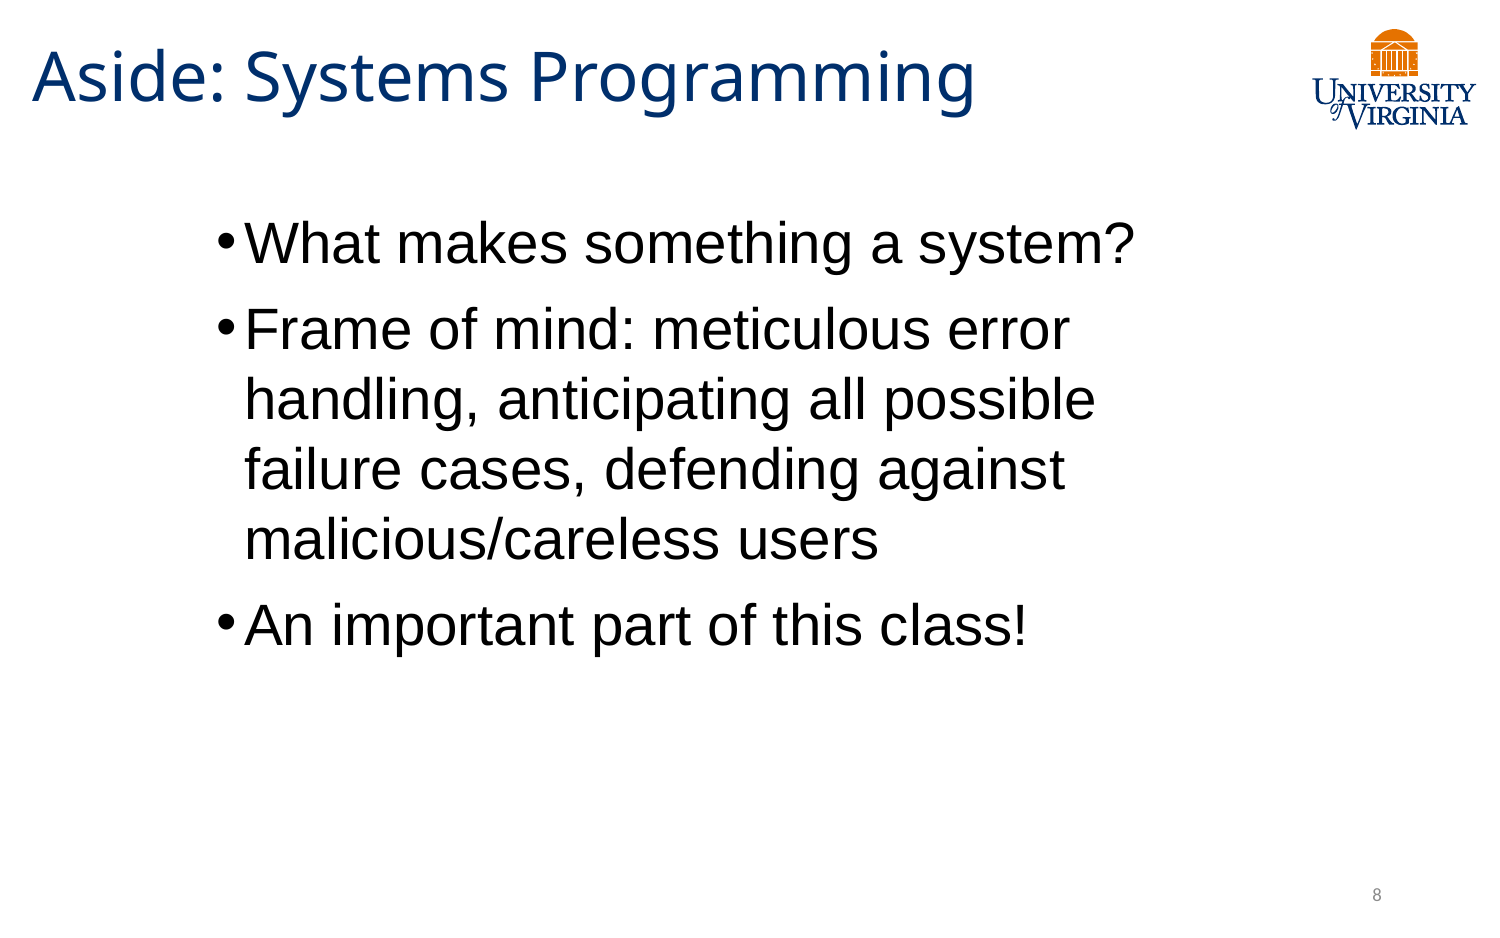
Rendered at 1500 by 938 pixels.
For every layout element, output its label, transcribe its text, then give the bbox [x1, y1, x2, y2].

list What makes something a system? Frame of mind: meticulous error handling, anticipating all possible failure cases, defending against malicious/careless users An important part of this class! [200, 197, 1280, 793]
slide_number 8 [1059, 868, 1397, 919]
title Aside: Systems Programming [17, 14, 1297, 145]
